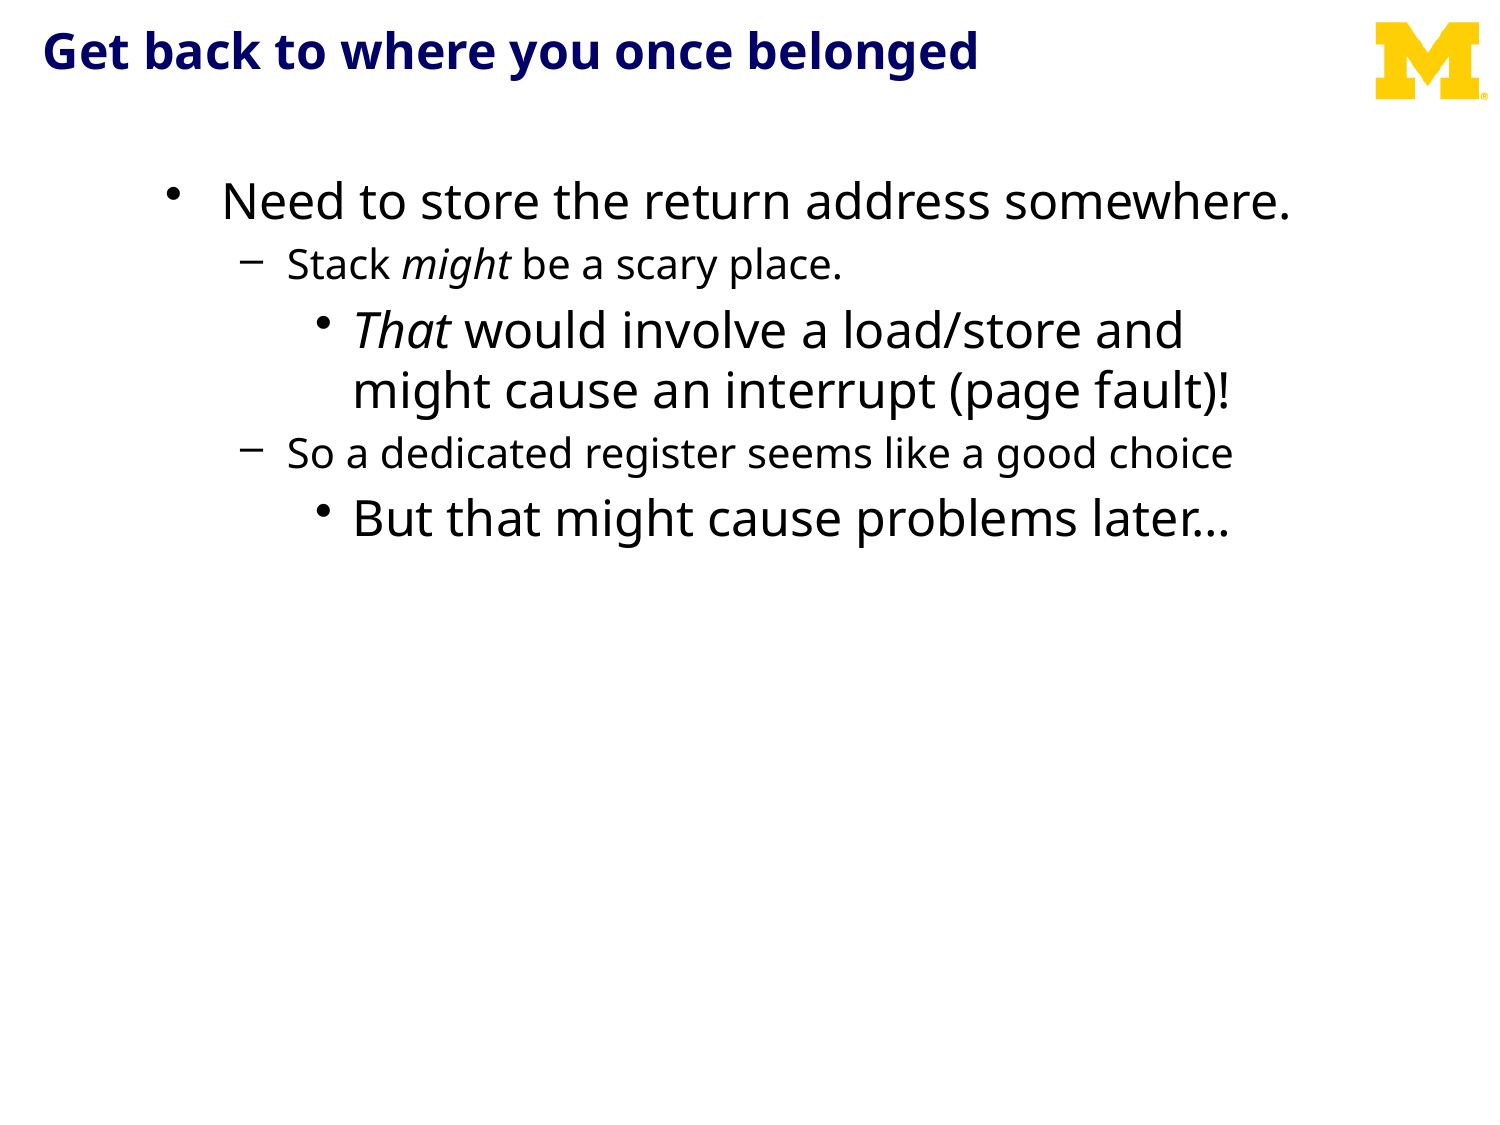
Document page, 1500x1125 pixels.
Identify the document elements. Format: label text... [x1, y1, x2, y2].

title Get back to where you once belonged [27, 12, 1485, 163]
list Need to store the return address somewhere. Stack might be a scary place. That would involve a load/store and might cause an interrupt (page fault)! So a dedicated register seems like a good choice But that might cause problems later… [149, 162, 1351, 963]
